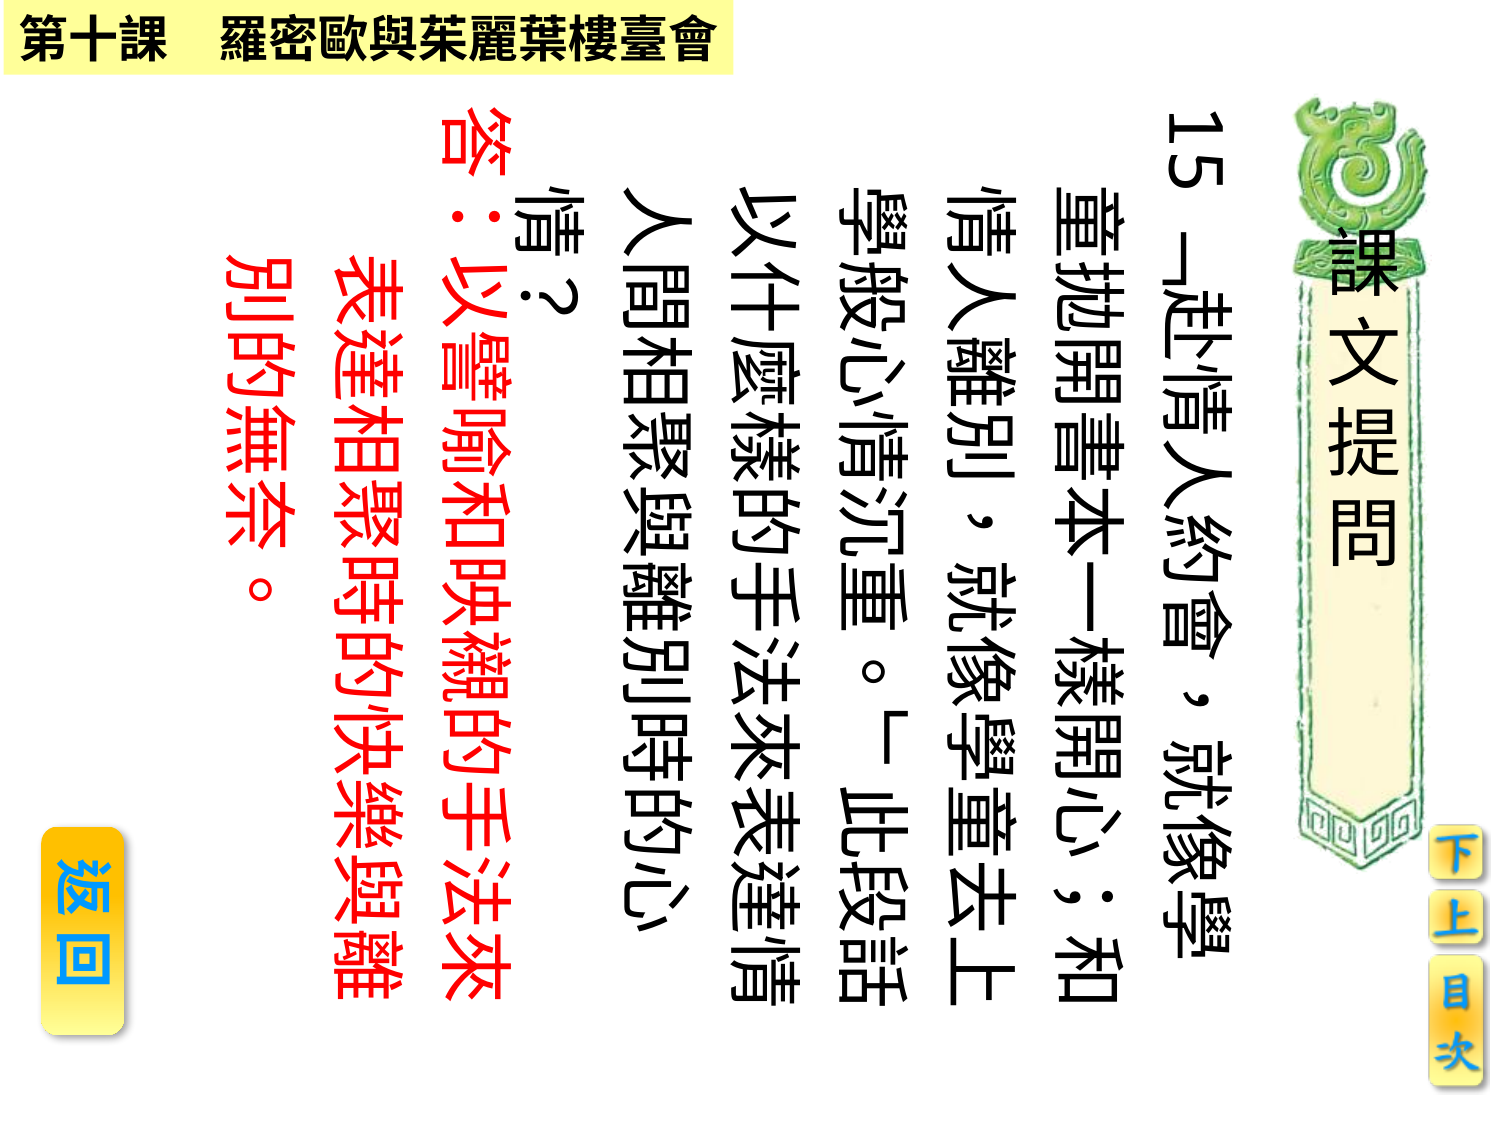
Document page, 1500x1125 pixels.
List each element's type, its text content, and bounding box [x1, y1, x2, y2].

text_box 返 回 [41, 826, 124, 1035]
text_box 答：以譬喻和映襯的手法來表達相聚時的快樂與離別的無奈。 [191, 90, 550, 1036]
title 課文提問 [1303, 208, 1425, 870]
picture [1281, 89, 1491, 1095]
text_box 15﹁赴情人約會，就像學童拋開書本一樣開心；和情人離別，就像學童去上學般心情沉重。﹂此段話以什麼樣的手法來表達情人間相聚與離別時的心情？ [585, 90, 1270, 1047]
